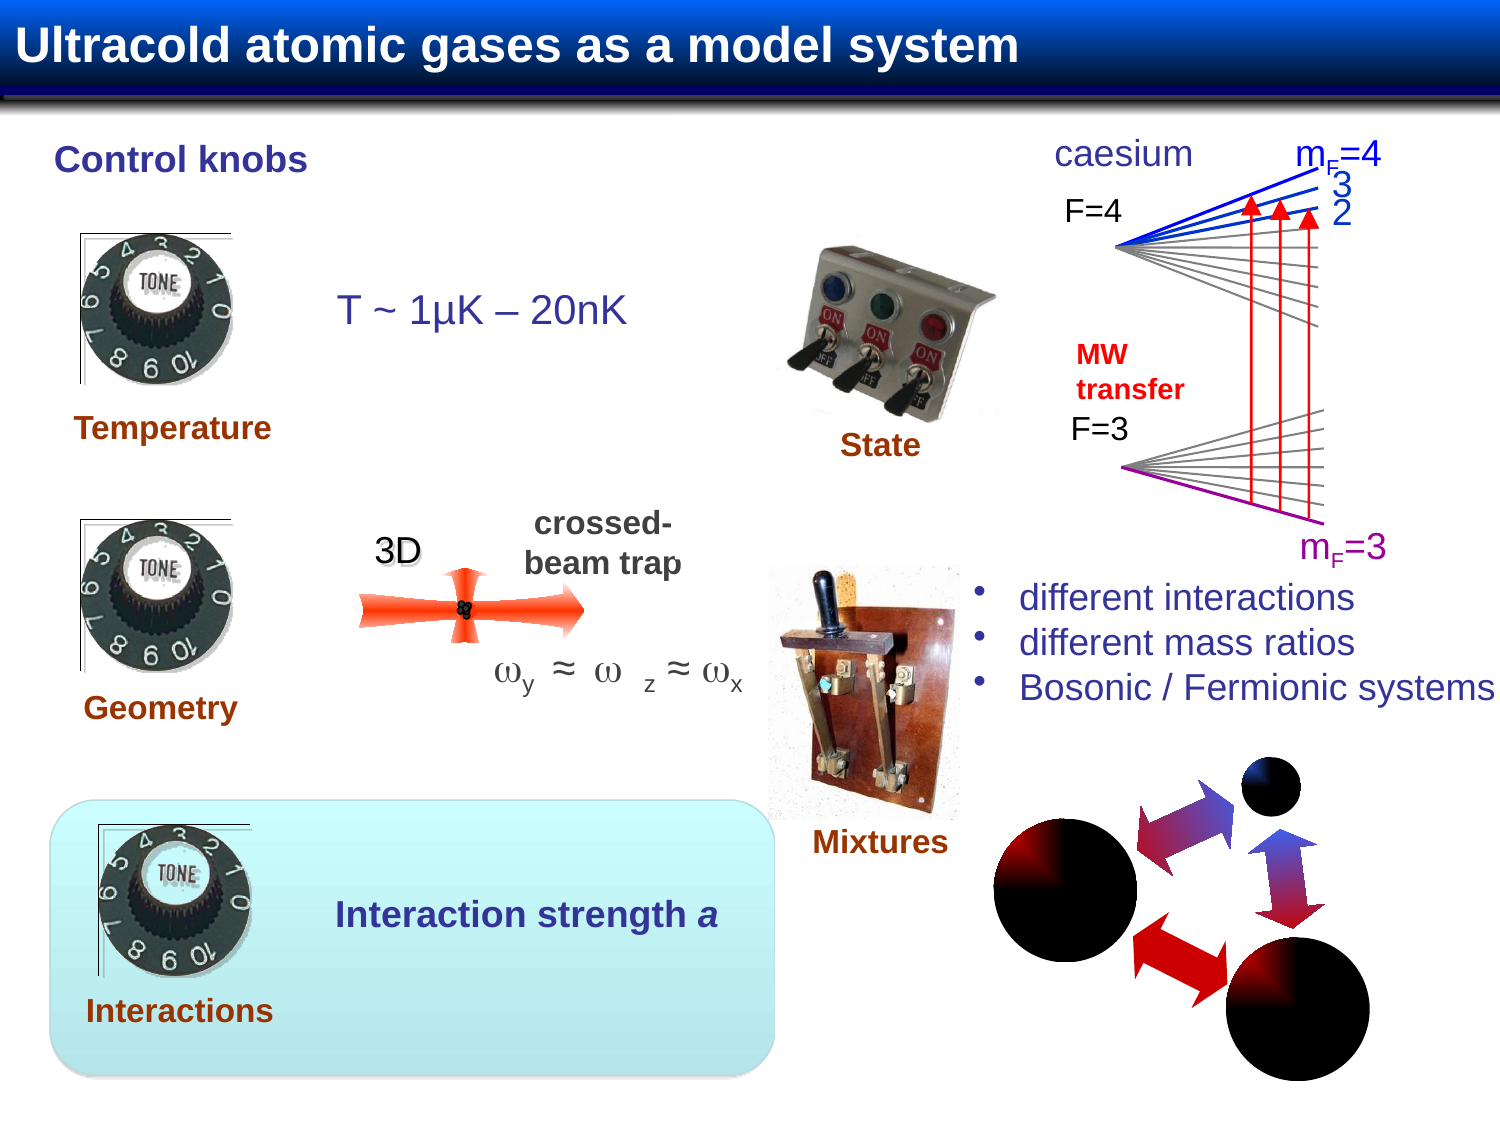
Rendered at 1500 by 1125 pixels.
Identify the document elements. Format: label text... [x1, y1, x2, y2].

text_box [56, 233, 669, 455]
text_box Control knobs [39, 127, 324, 187]
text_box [49, 799, 763, 1076]
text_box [768, 583, 1500, 1125]
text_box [67, 493, 763, 891]
text_box Ultracold atomic gases as a model system [0, 4, 1037, 80]
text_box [674, 115, 1500, 576]
